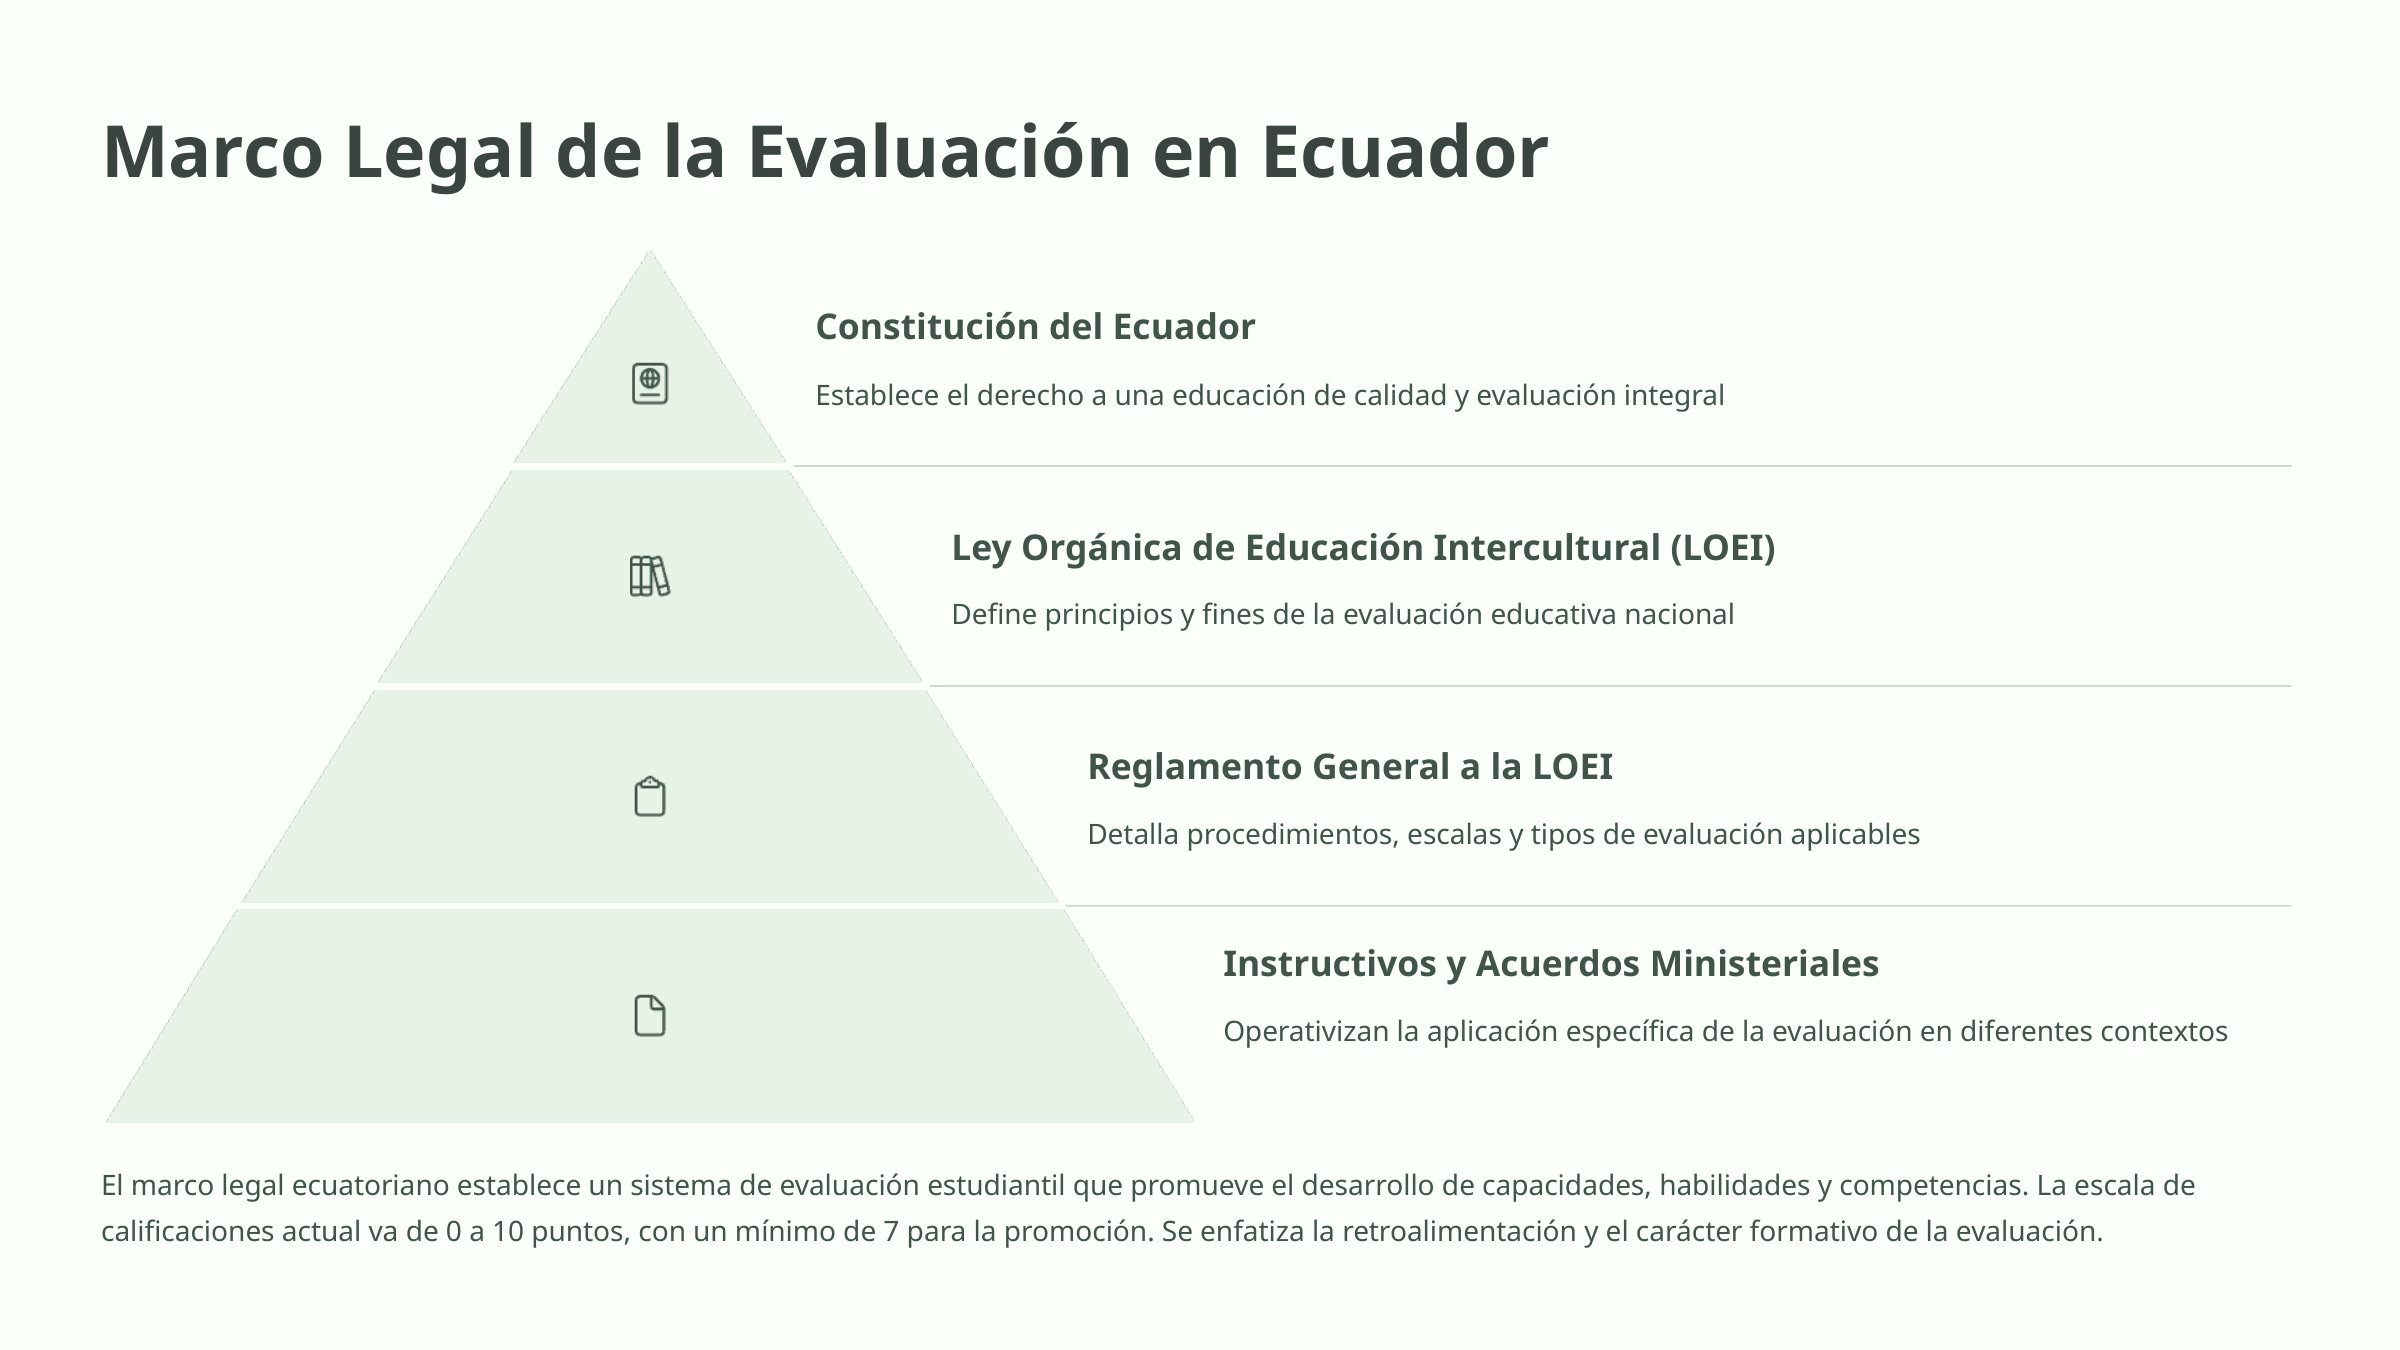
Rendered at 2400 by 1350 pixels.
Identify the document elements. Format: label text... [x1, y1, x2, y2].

text_box Detalla procedimientos, escalas y tipos de evaluación aplicables [1087, 804, 1963, 851]
text_box Establece el derecho a una educación de calidad y evaluación integral [815, 364, 1769, 412]
text_box Instructivos y Acuerdos Ministeriales [1223, 938, 1909, 984]
text_box Constitución del Ecuador [815, 302, 1277, 348]
text_box Define principios y fines de la evaluación educativa nacional [951, 584, 1821, 631]
text_box Reglamento General a la LOEI [1087, 742, 1633, 788]
text_box Marco Legal de la Evaluación en Ecuador [101, 102, 1579, 193]
text_box Operativizan la aplicación específica de la evaluación en diferentes contextos [1223, 1001, 2270, 1094]
text_box Ley Orgánica de Educación Intercultural (LOEI) [951, 522, 1821, 568]
text_box El marco legal ecuatoriano establece un sistema de evaluación estudiantil que promueve el desarrollo de capacidades, habilidades y competencias. La escala de calificaciones actual va de 0 a 10 puntos, con un mínimo de 7 para la promoción. Se enfatiza la retroalimentación y el carácter formativo de la evaluación. [101, 1155, 2299, 1248]
picture [106, 909, 1195, 1123]
picture [514, 250, 787, 464]
picture [378, 470, 923, 683]
picture [242, 690, 1059, 903]
